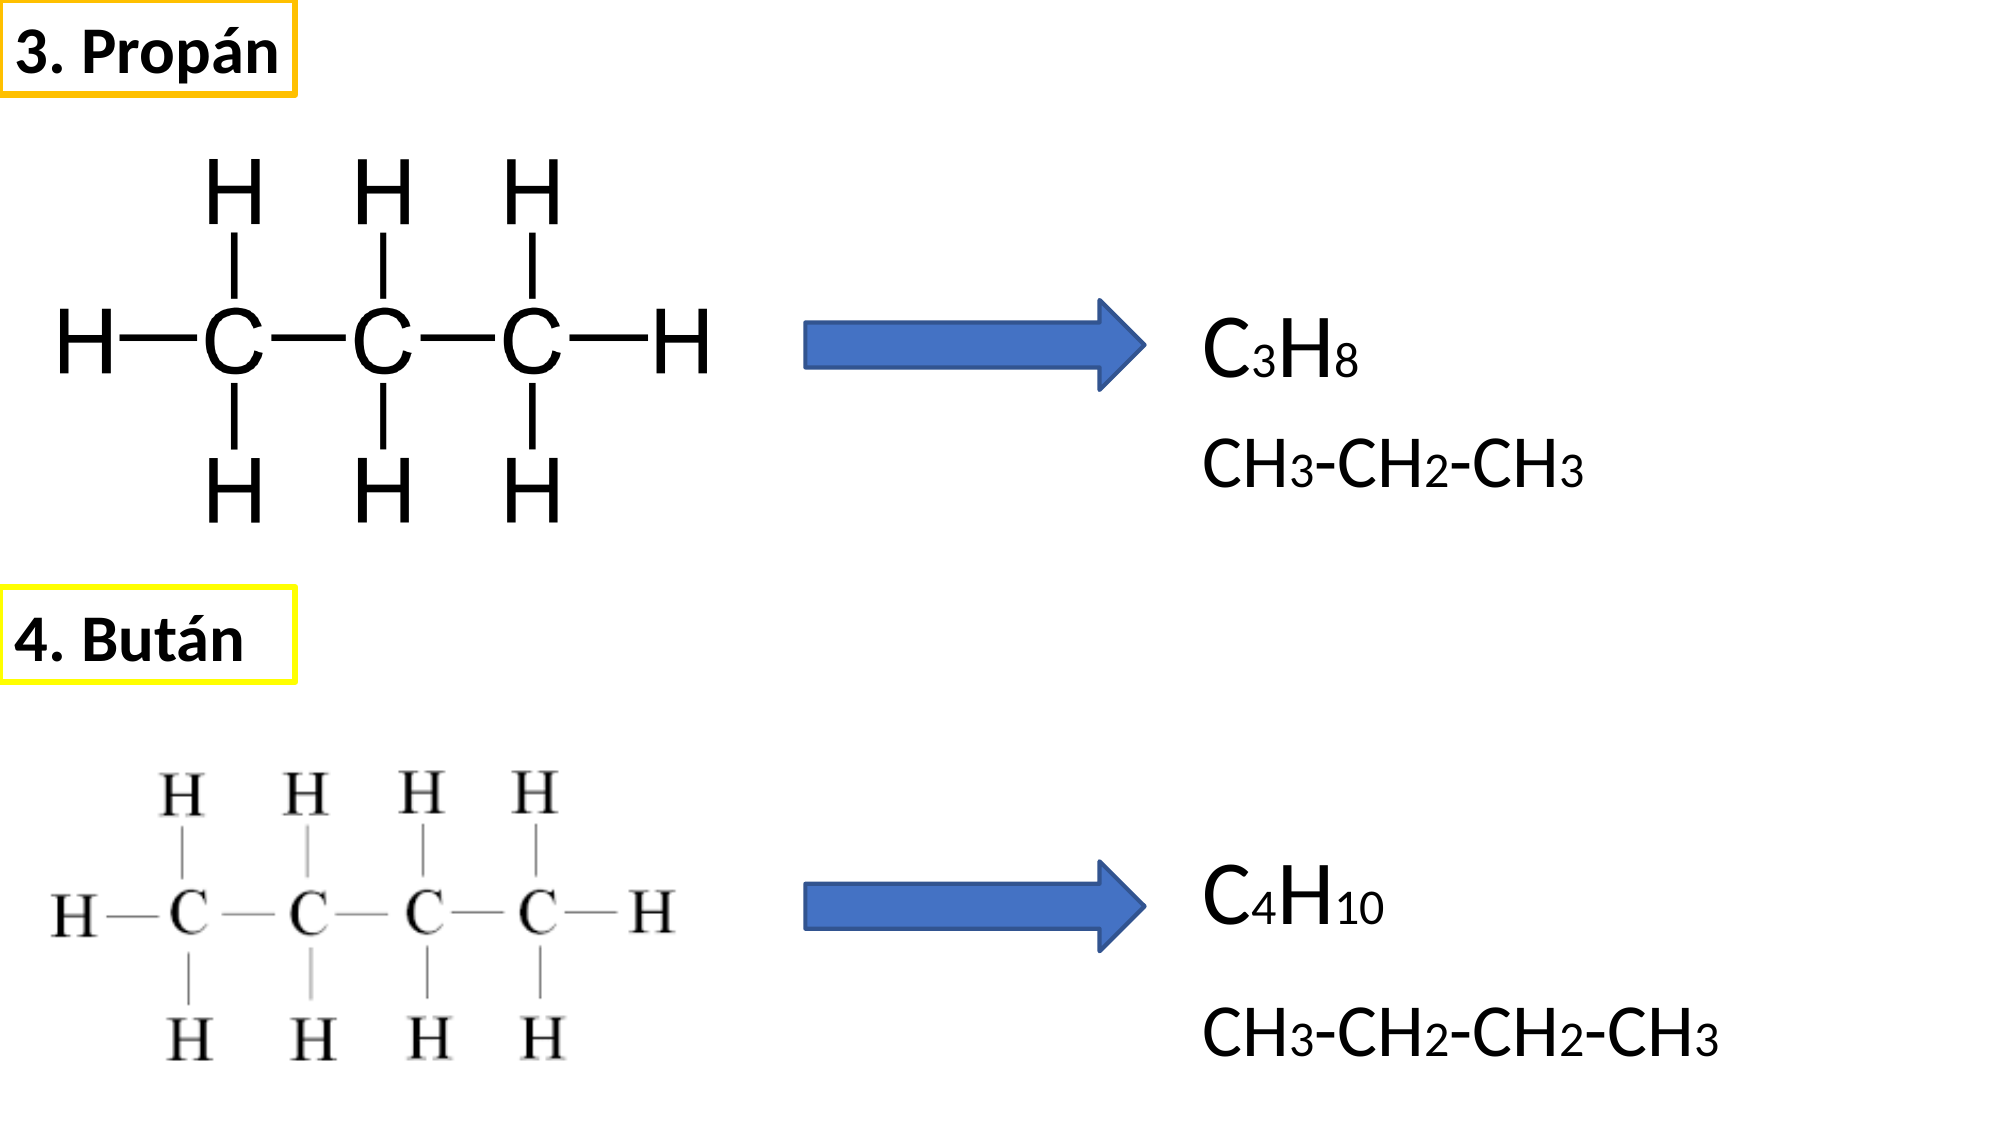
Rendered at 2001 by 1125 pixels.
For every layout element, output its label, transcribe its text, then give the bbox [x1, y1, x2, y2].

text_box CH3-CH2-CH2-CH3 [1188, 973, 1745, 1079]
text_box [803, 298, 1147, 392]
text_box 4. Bután [0, 587, 296, 682]
picture [41, 140, 726, 543]
text_box [803, 859, 1147, 954]
picture [41, 734, 706, 1078]
text_box C3H8 [1188, 278, 1457, 404]
text_box CH3-CH2-CH3 [1188, 404, 1685, 510]
text_box C4H10 [1188, 825, 1457, 950]
text_box 3. Propán [0, 0, 296, 95]
